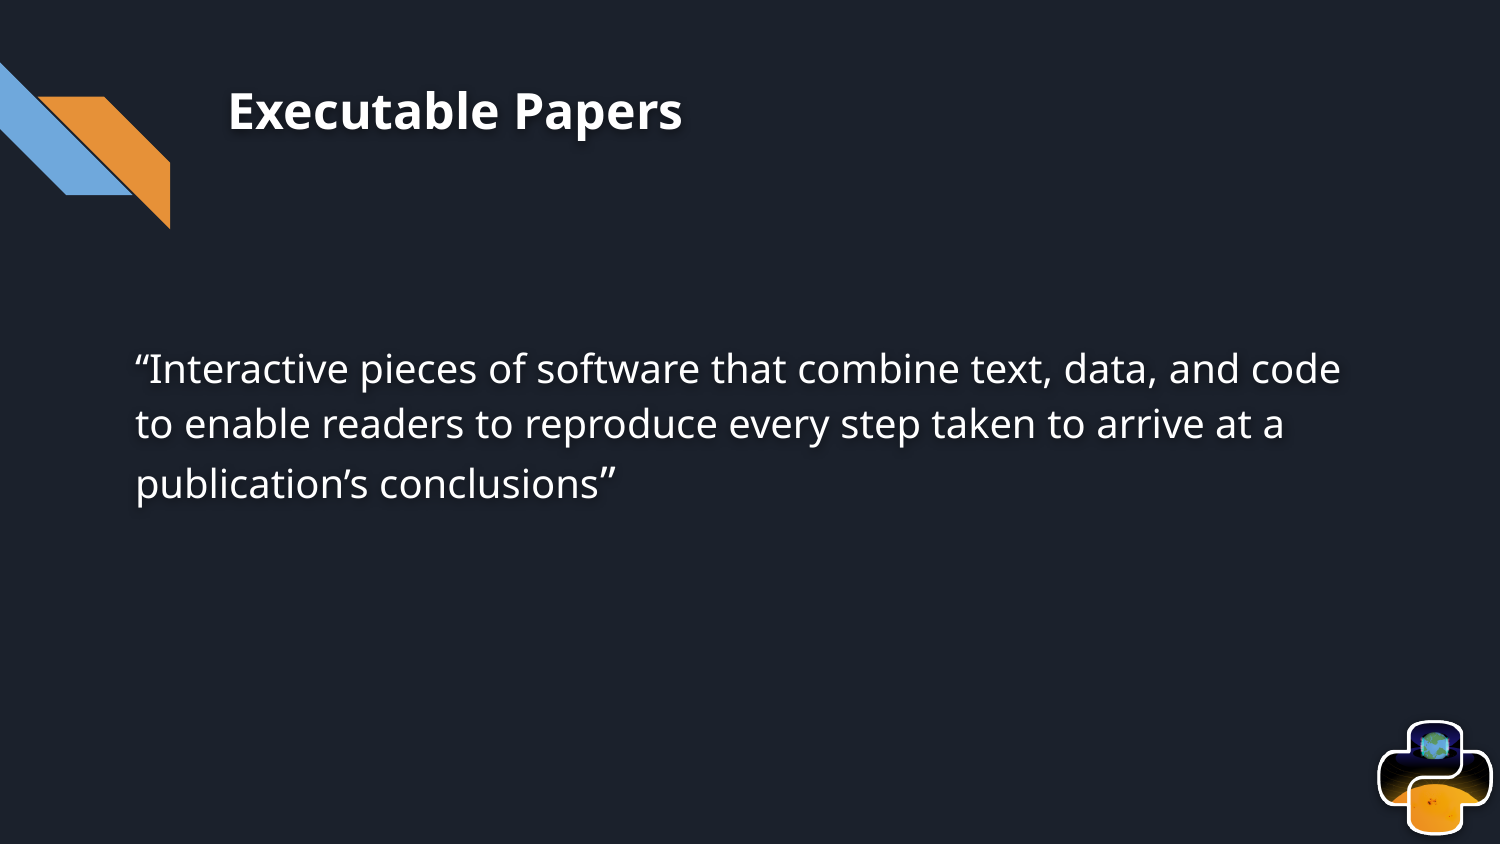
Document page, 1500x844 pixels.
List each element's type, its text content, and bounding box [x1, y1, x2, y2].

picture [1367, 710, 1500, 844]
title Executable Papers [212, 64, 1368, 215]
list “Interactive pieces of software that combine text, data, and code to enable readers to reproduce every step taken to arrive at a publication’s conclusions” [120, 321, 1381, 523]
